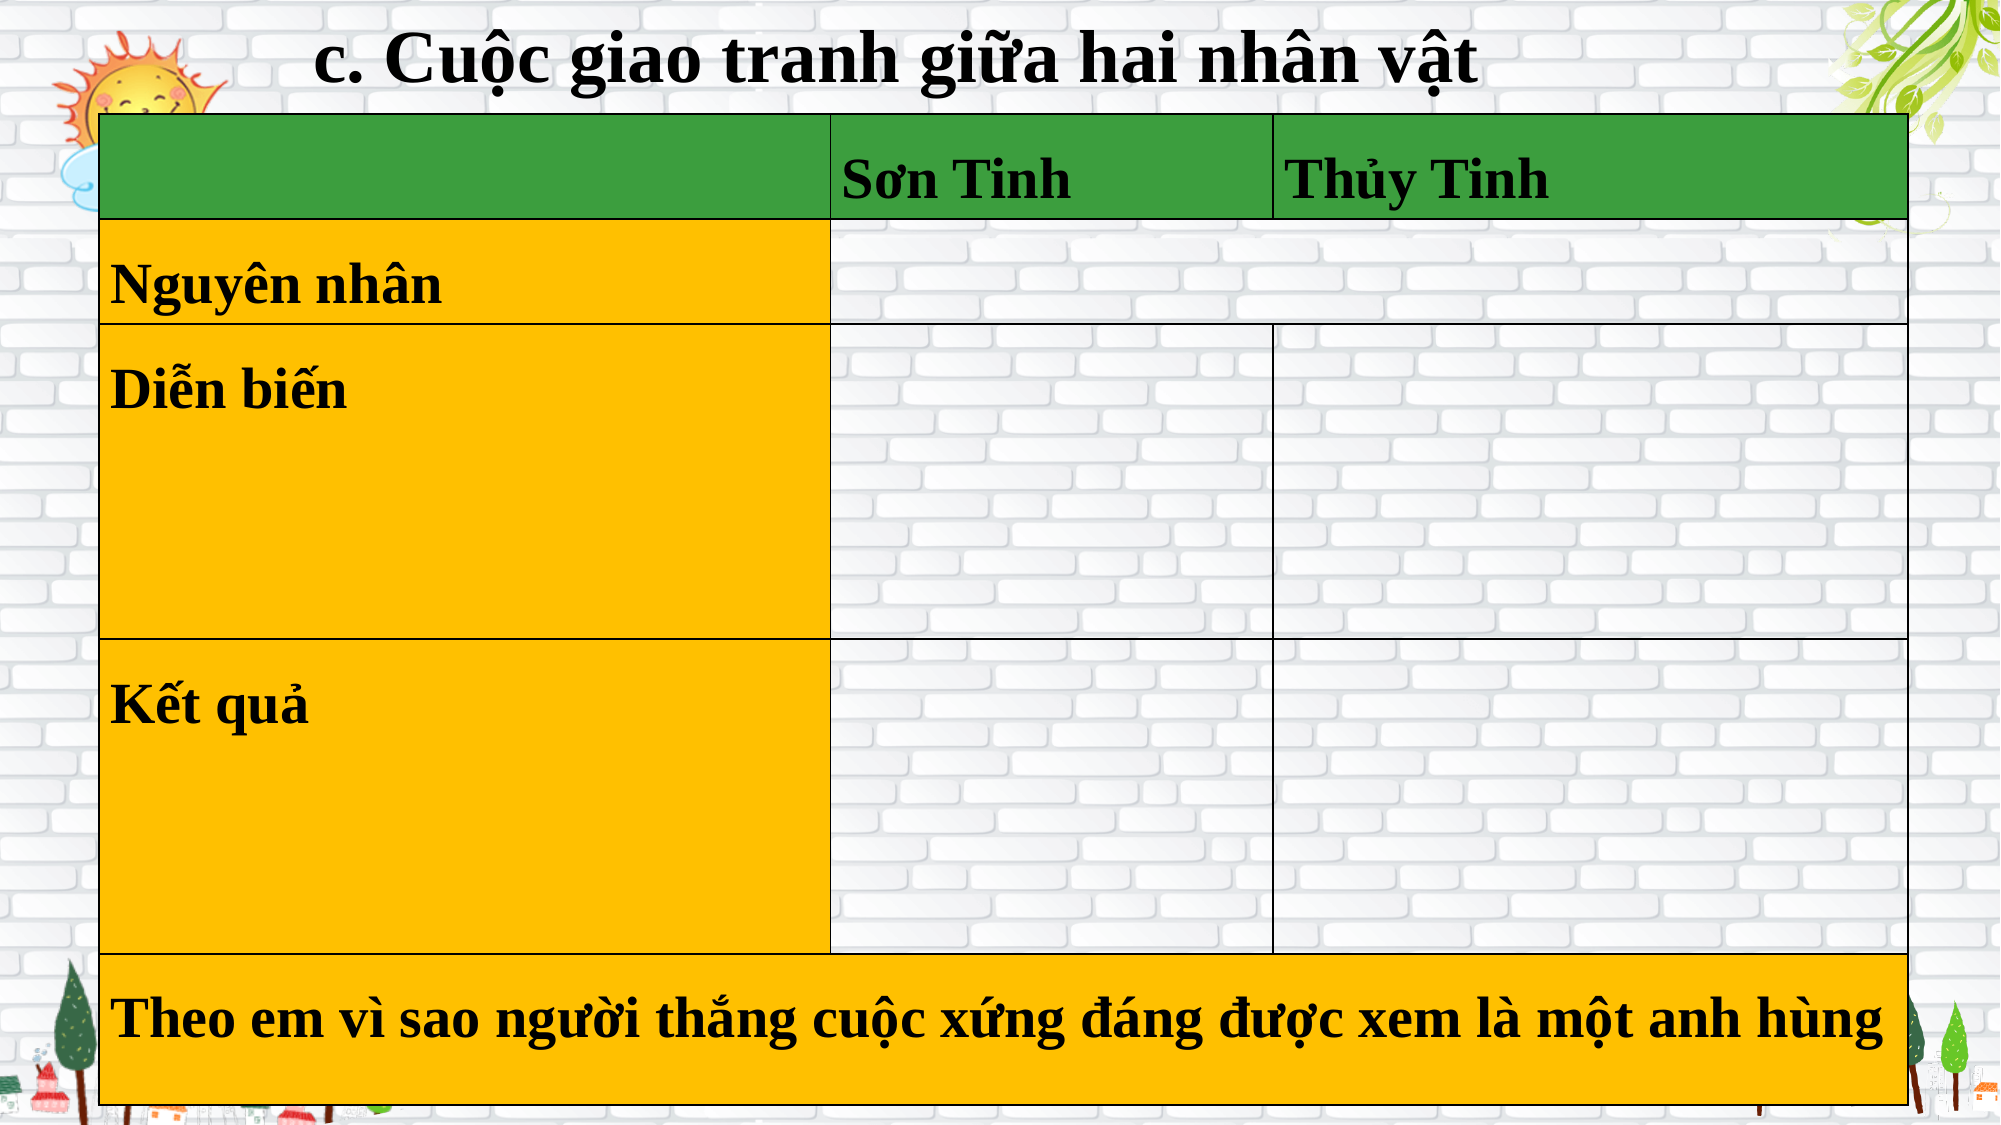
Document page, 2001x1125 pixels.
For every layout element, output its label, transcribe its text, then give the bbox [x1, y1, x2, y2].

table_header [100, 115, 830, 218]
table_cell [831, 640, 1272, 953]
picture [0, 0, 2000, 1125]
table_header Thủy Tinh [1274, 115, 1907, 218]
table_cell Kết quả [100, 640, 830, 953]
table_cell [831, 220, 1907, 323]
table_cell [831, 325, 1272, 638]
table_cell [1274, 325, 1907, 638]
table_cell Theo em vì sao người thắng cuộc xứng đáng được xem là một anh hùng [100, 955, 1907, 1104]
table_cell Nguyên nhân [100, 220, 830, 323]
text_box c. Cuộc giao tranh giữa hai nhân vật [298, 0, 1662, 105]
table_header Sơn Tinh [831, 115, 1272, 218]
table_cell [1274, 640, 1907, 953]
table_cell Diễn biến [100, 325, 830, 638]
